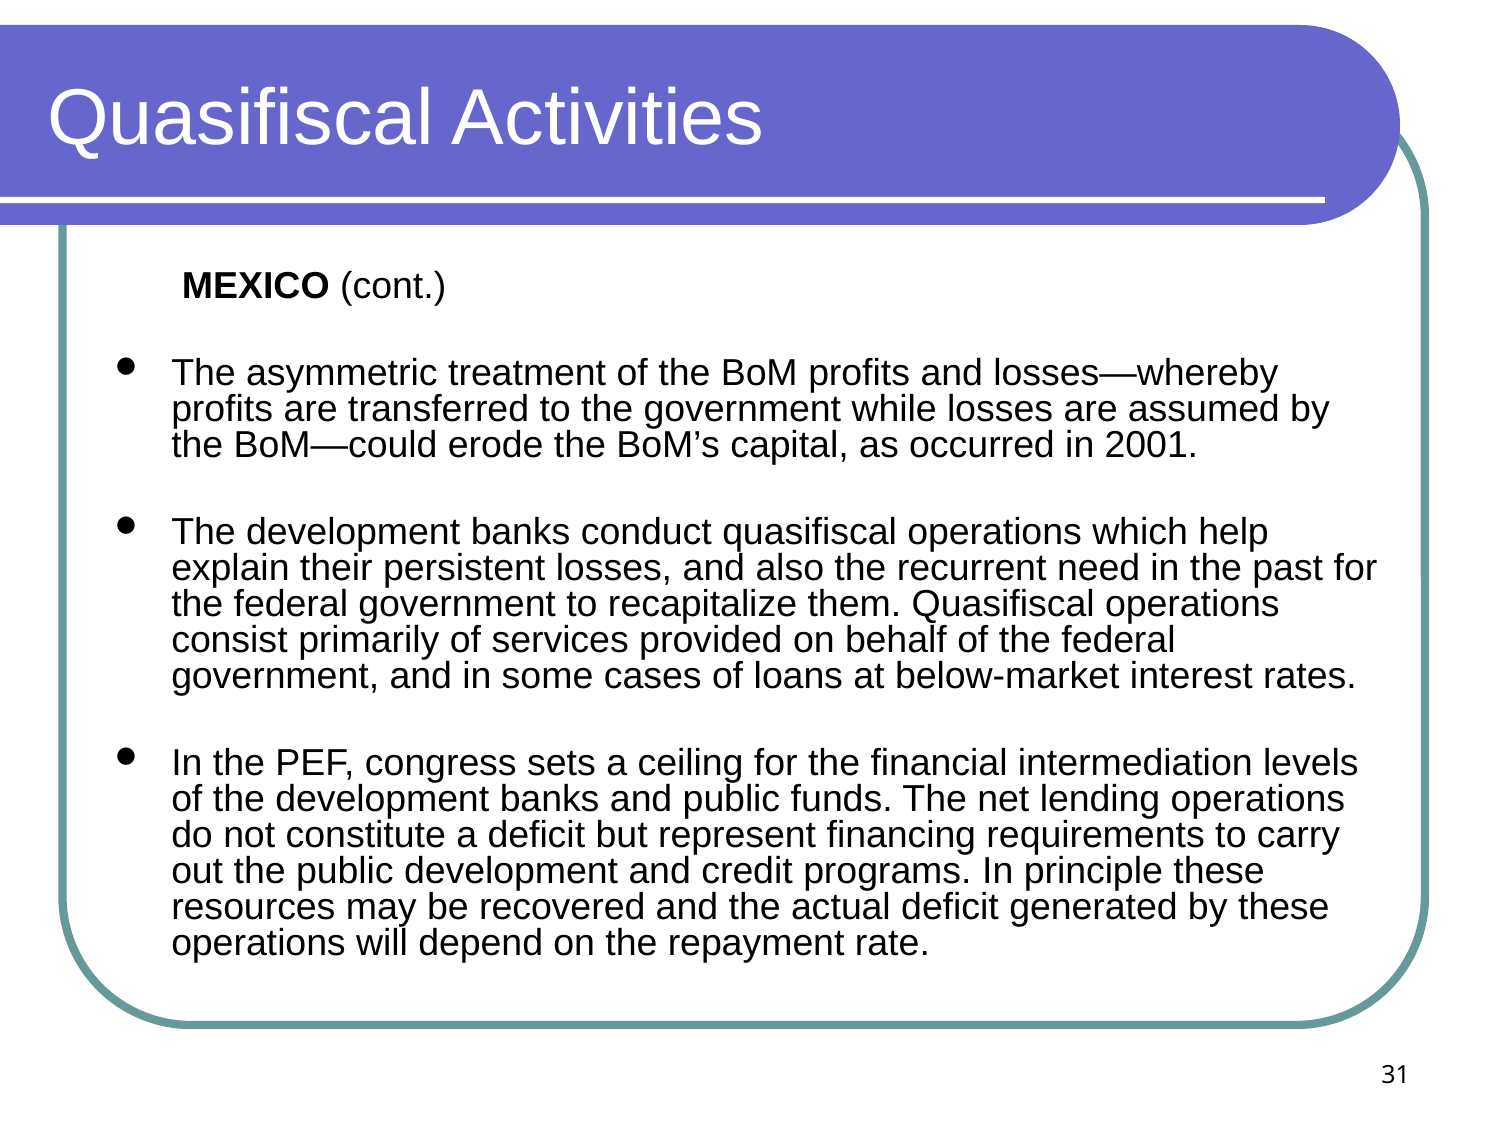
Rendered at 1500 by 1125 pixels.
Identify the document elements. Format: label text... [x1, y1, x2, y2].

list MEXICO (cont.) The asymmetric treatment of the BoM profits and losses—whereby profits are transferred to the government while losses are assumed by the BoM—could erode the BoM’s capital, as occurred in 2001. The development banks conduct quasifiscal operations which help explain their persistent losses, and also the recurrent need in the past for the federal government to recapitalize them. Quasifiscal operations consist primarily of services provided on behalf of the federal government, and in some cases of loans at below-market interest rates. In the PEF, congress sets a ceiling for the financial intermediation levels of the development banks and public funds. The net lending operations do not constitute a deficit but represent financing requirements to carry out the public development and credit programs. In principle these resources may be recovered and the actual deficit generated by these operations will depend on the repayment rate. [99, 262, 1401, 988]
slide_number 31 [1074, 1024, 1426, 1101]
title Quasifiscal Activities [31, 37, 1348, 188]
